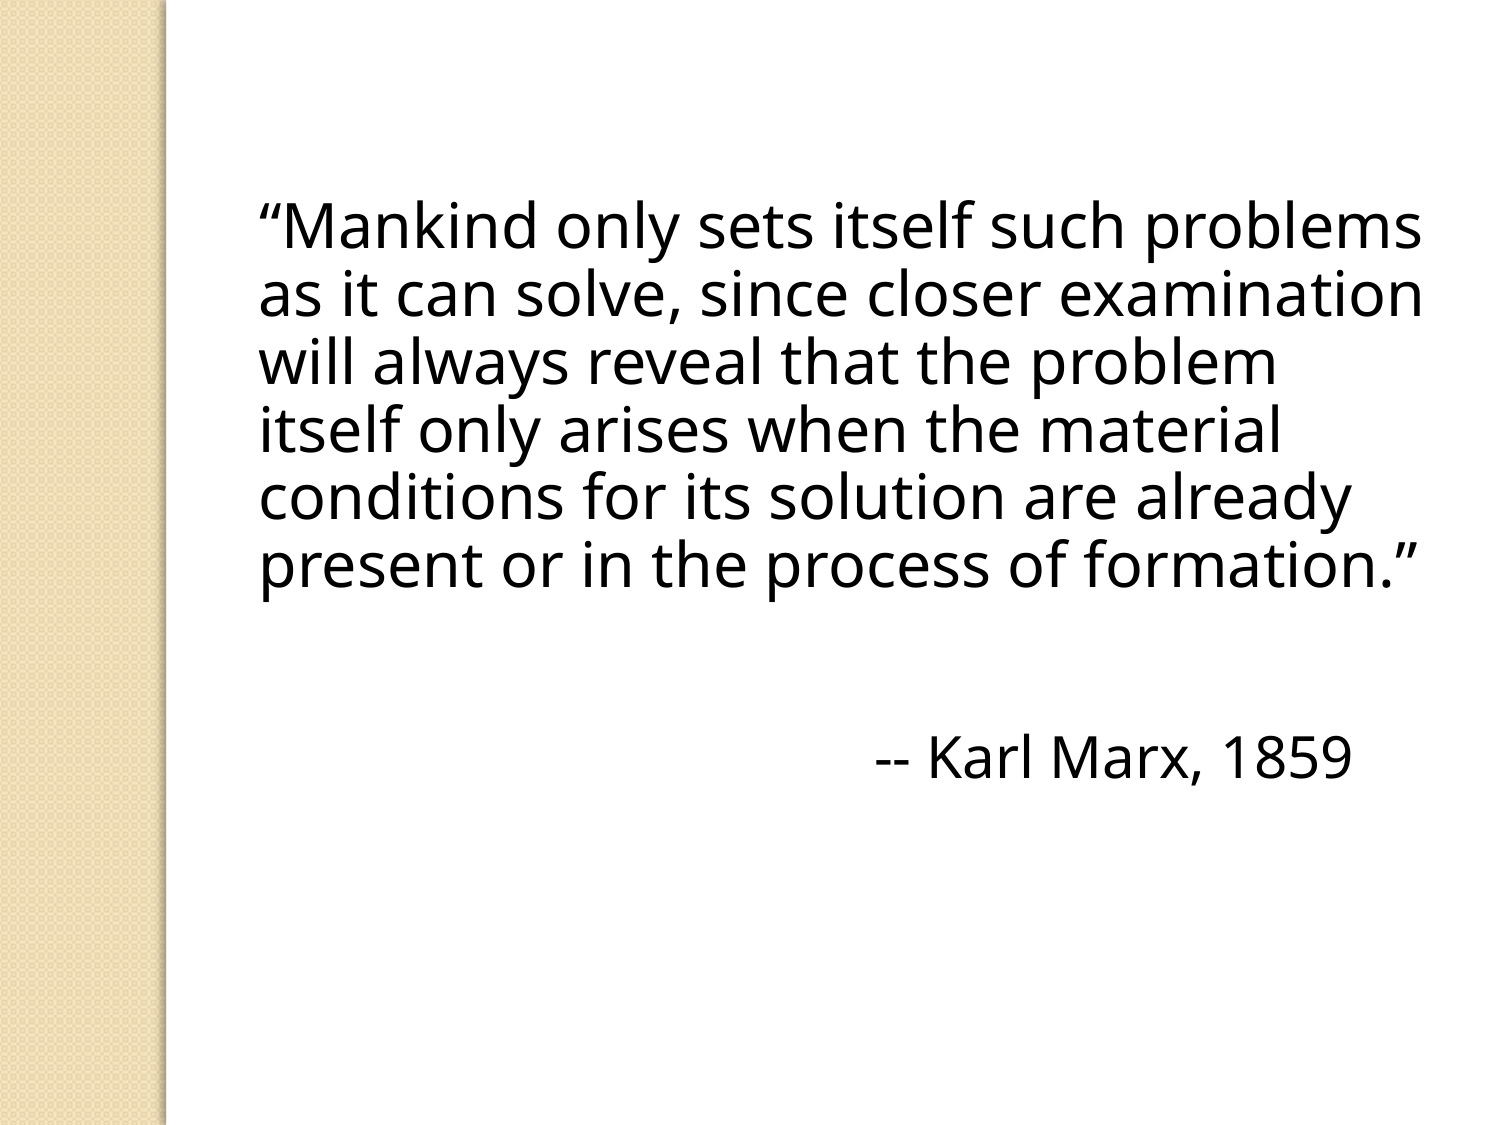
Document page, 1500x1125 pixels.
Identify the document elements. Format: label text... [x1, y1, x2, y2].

text_box -- Karl Marx, 1859 [859, 712, 1384, 798]
list “Mankind only sets itself such problems as it can solve, since closer examination will always reveal that the problem itself only arises when the material conditions for its solution are already present or in the process of formation.” [187, 187, 1450, 713]
